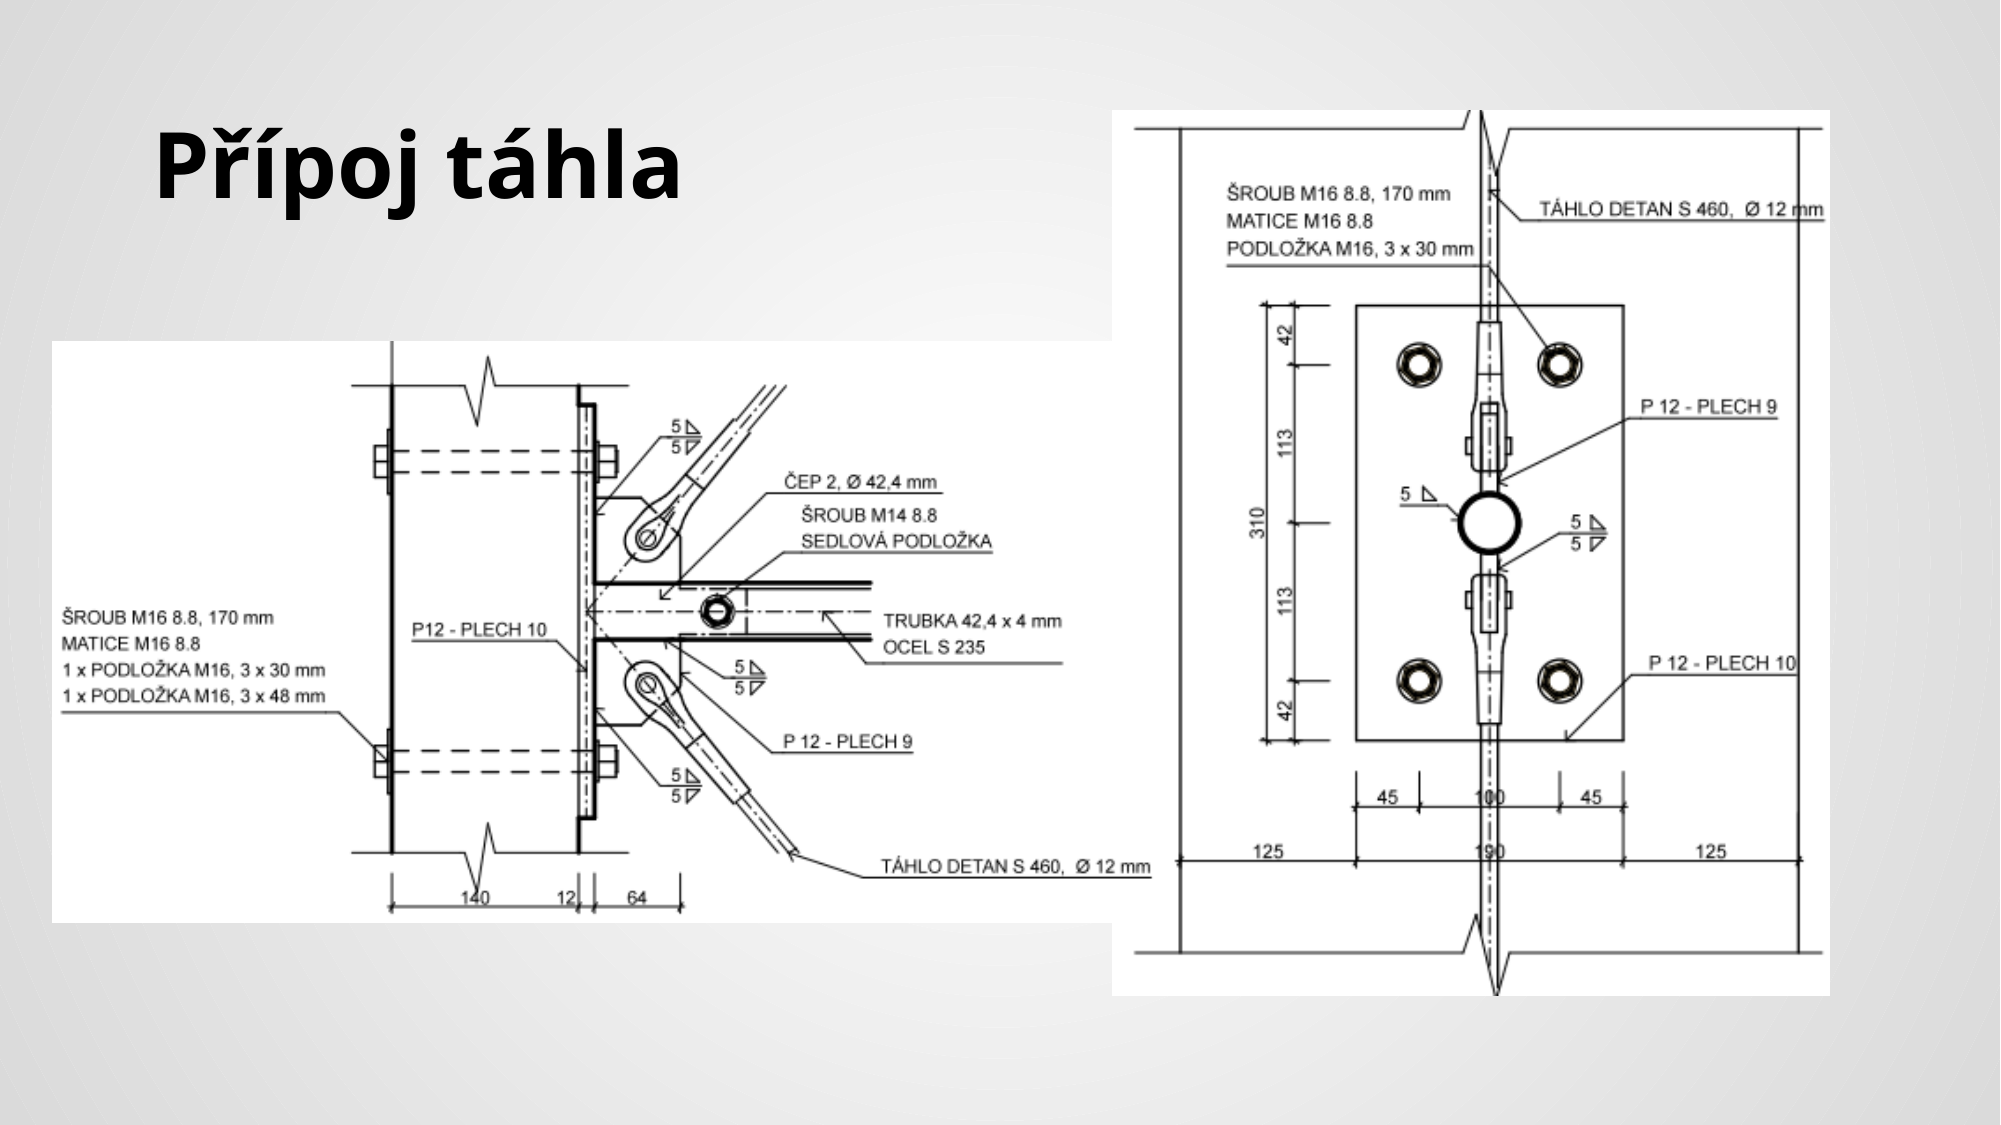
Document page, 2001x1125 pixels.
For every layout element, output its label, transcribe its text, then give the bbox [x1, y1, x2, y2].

picture [52, 110, 1830, 996]
title Přípoj táhla [137, 59, 1863, 278]
